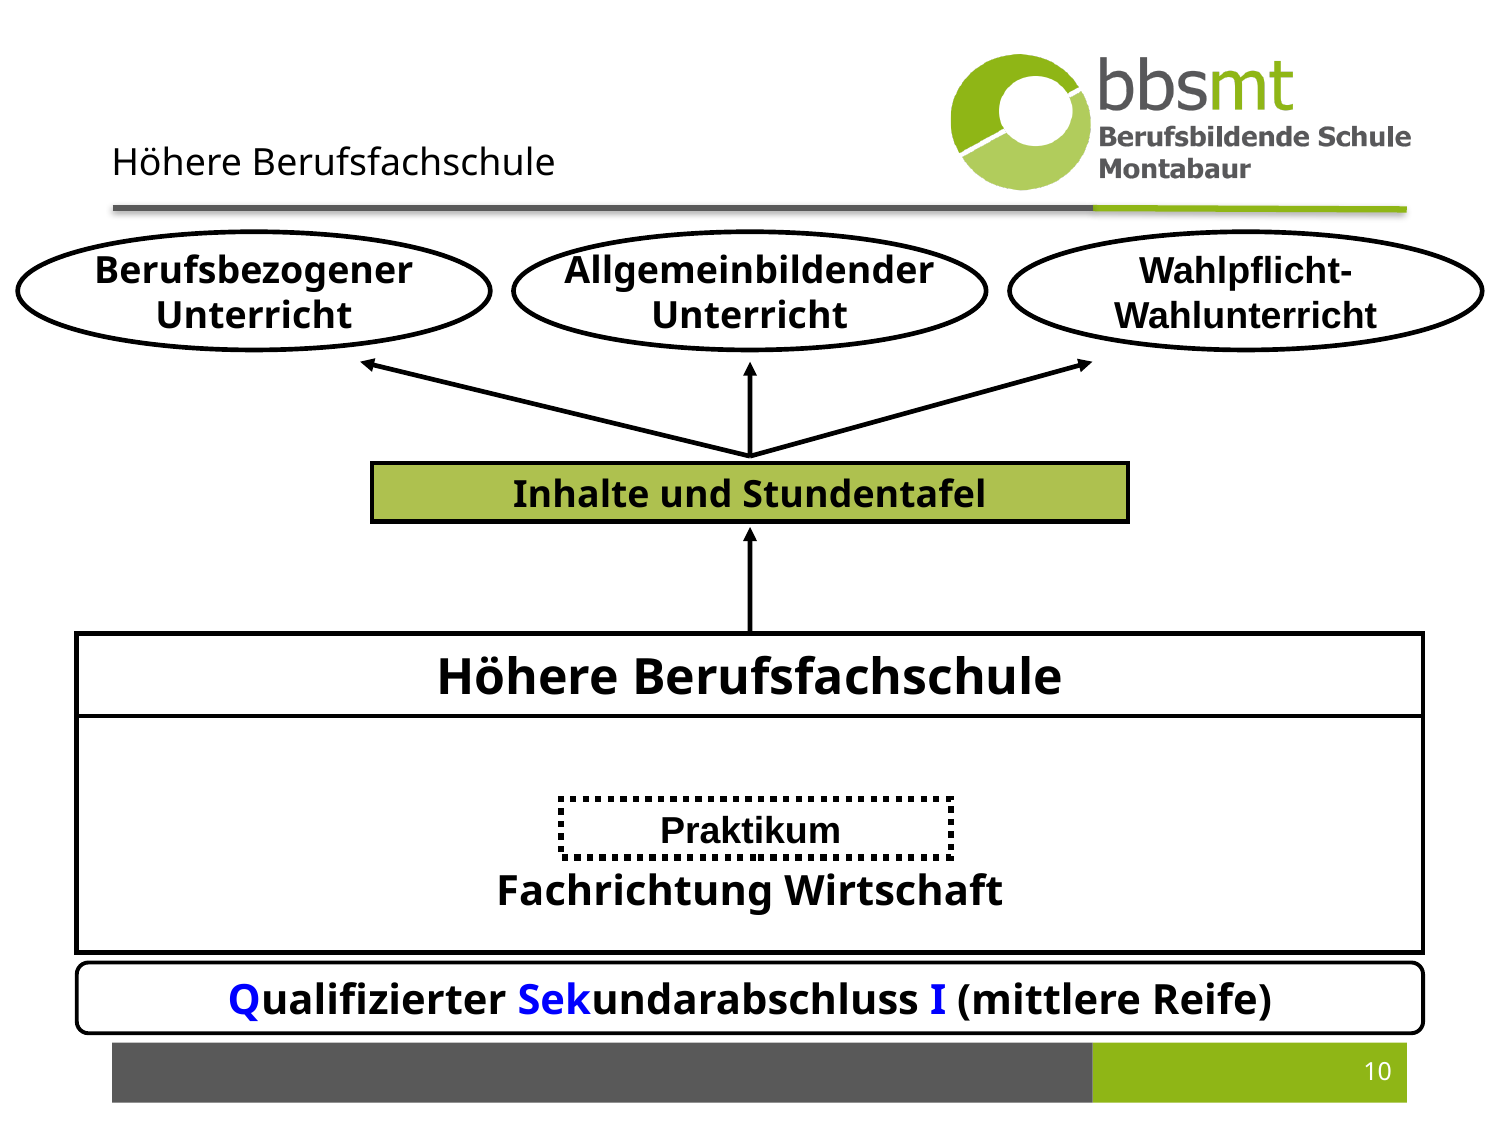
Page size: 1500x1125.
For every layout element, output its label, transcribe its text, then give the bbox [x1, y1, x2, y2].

text_box [743, 527, 757, 634]
text_box Wahlpflicht- Wahlunterricht [1009, 231, 1483, 350]
text_box Berufsbezogener Unterricht [17, 231, 491, 350]
text_box Inhalte und Stundentafel [372, 462, 1129, 522]
text_box Praktikum [560, 798, 951, 858]
text_box [743, 361, 757, 456]
text_box Allgemeinbildender Unterricht [513, 231, 987, 350]
text_box Höhere Berufsfachschule [96, 130, 571, 191]
text_box Qualifizierter Sekundarabschluss I (mittlere Reife) [76, 962, 1424, 1034]
text_box [360, 358, 749, 457]
text_box [749, 359, 1093, 457]
slide_number 10 [1092, 1042, 1407, 1103]
text_box Höhere Berufsfachschule [76, 633, 1424, 716]
slide_number [112, 1042, 1092, 1103]
text_box Fachrichtung Fachrichtung Wirtschaft [76, 716, 1424, 953]
